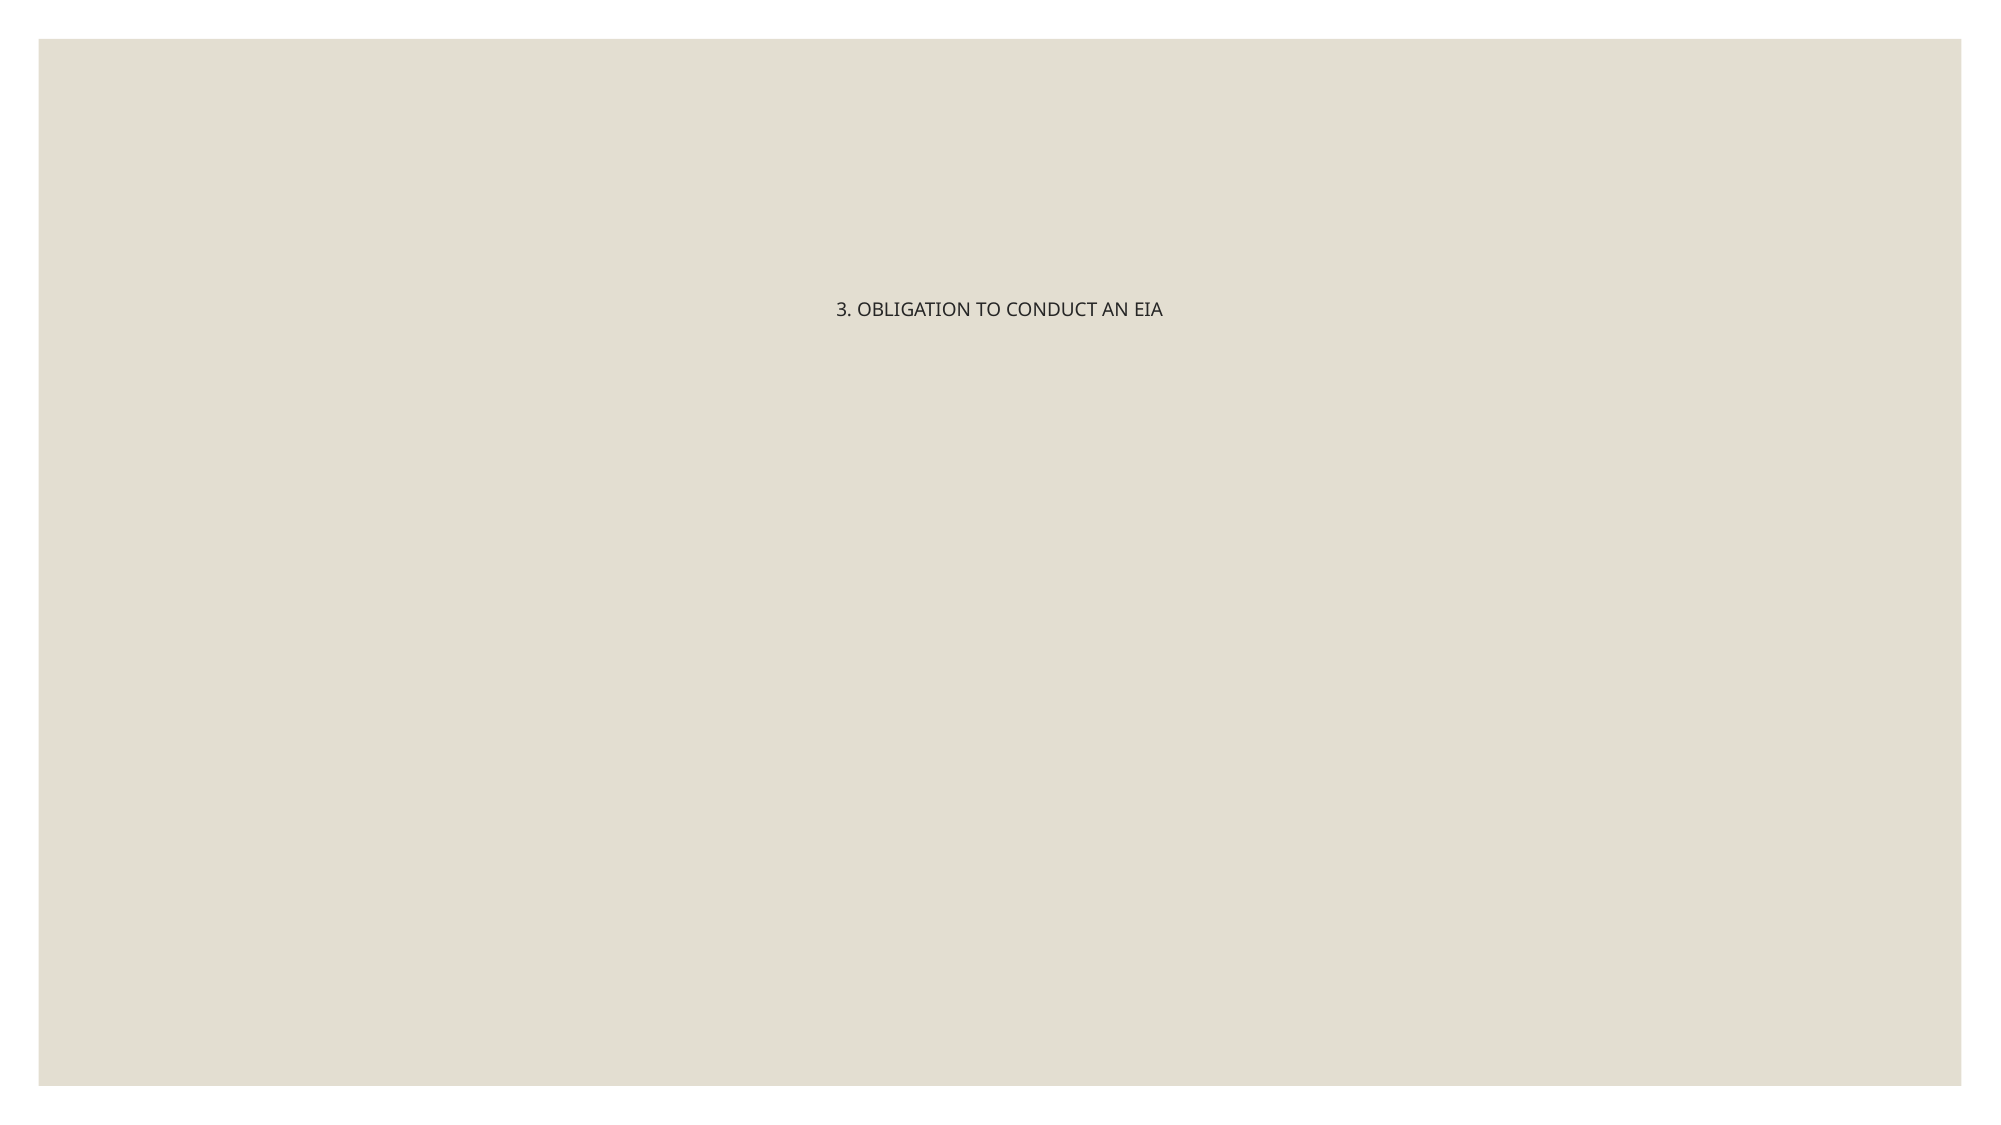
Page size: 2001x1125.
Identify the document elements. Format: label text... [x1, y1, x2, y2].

title 3. Obligation to Conduct an EIA [174, 105, 1825, 331]
